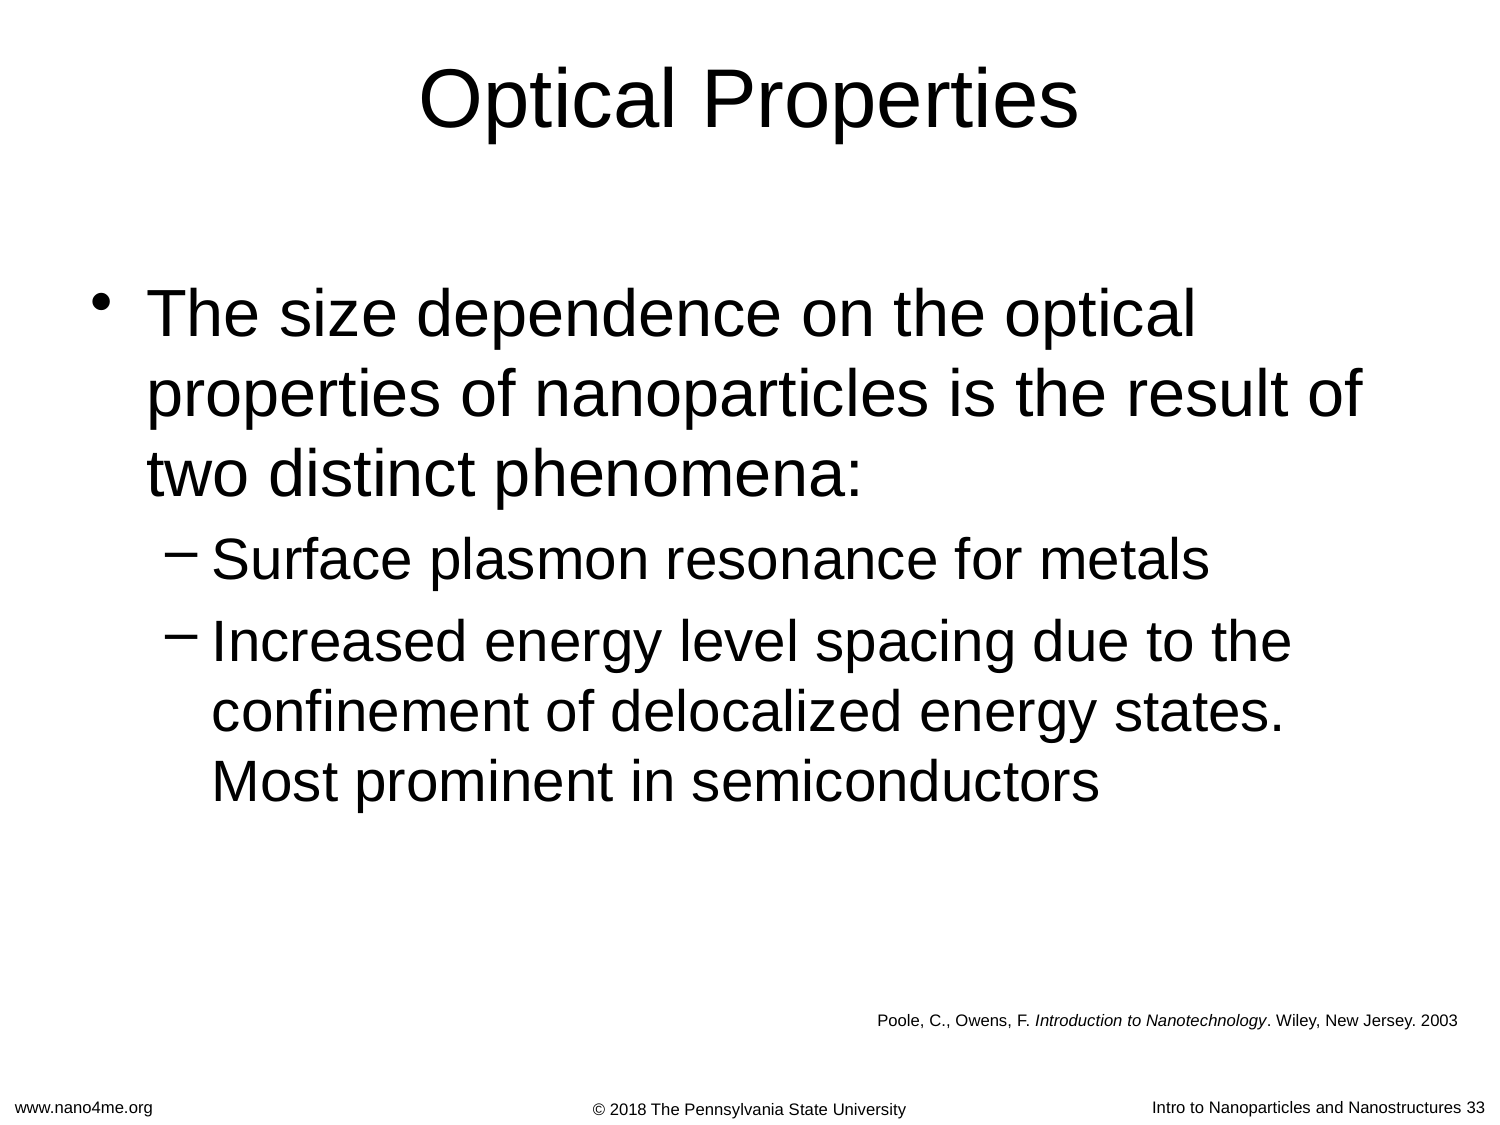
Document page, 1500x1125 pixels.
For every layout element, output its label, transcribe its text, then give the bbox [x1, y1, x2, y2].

list The size dependence on the optical properties of nanoparticles is the result of two distinct phenomena: Surface plasmon resonance for metals Increased energy level spacing due to the confinement of delocalized energy states. Most prominent in semiconductors [75, 262, 1425, 925]
title Optical Properties [75, 0, 1425, 188]
text_box Poole, C., Owens, F. Introduction to Nanotechnology. Wiley, New Jersey. 2003 [862, 1002, 1500, 1037]
